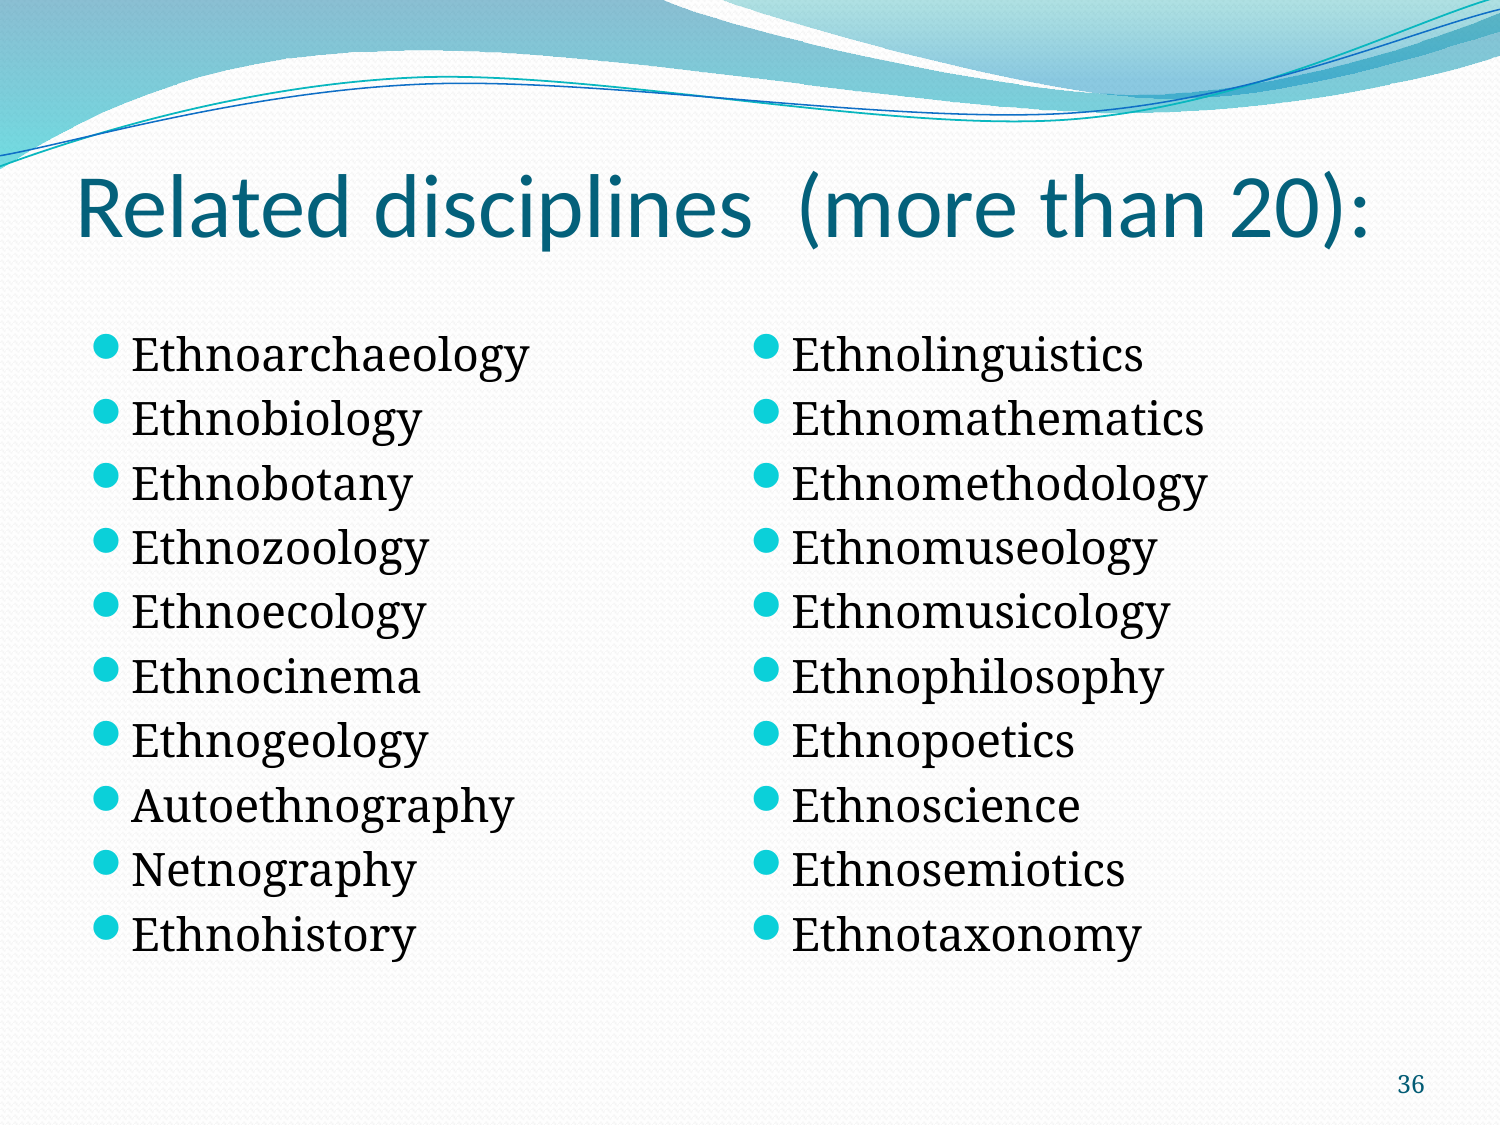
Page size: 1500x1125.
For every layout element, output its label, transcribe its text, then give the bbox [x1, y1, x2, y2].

title Related disciplines (more than 20): [75, 115, 1425, 256]
list Ethnoarchaeology Ethnobiology Ethnobotany Ethnozoology Ethnoecology Ethnocinema Ethnogeology Autoethnography Netnography Ethnohistory Ethnolinguistics Ethnomathematics Ethnomethodology Ethnomuseology Ethnomusicology Ethnophilosophy Ethnopoetics Ethnoscience Ethnosemiotics Ethnotaxonomy [75, 317, 1425, 1038]
slide_number 36 [1299, 1042, 1425, 1103]
